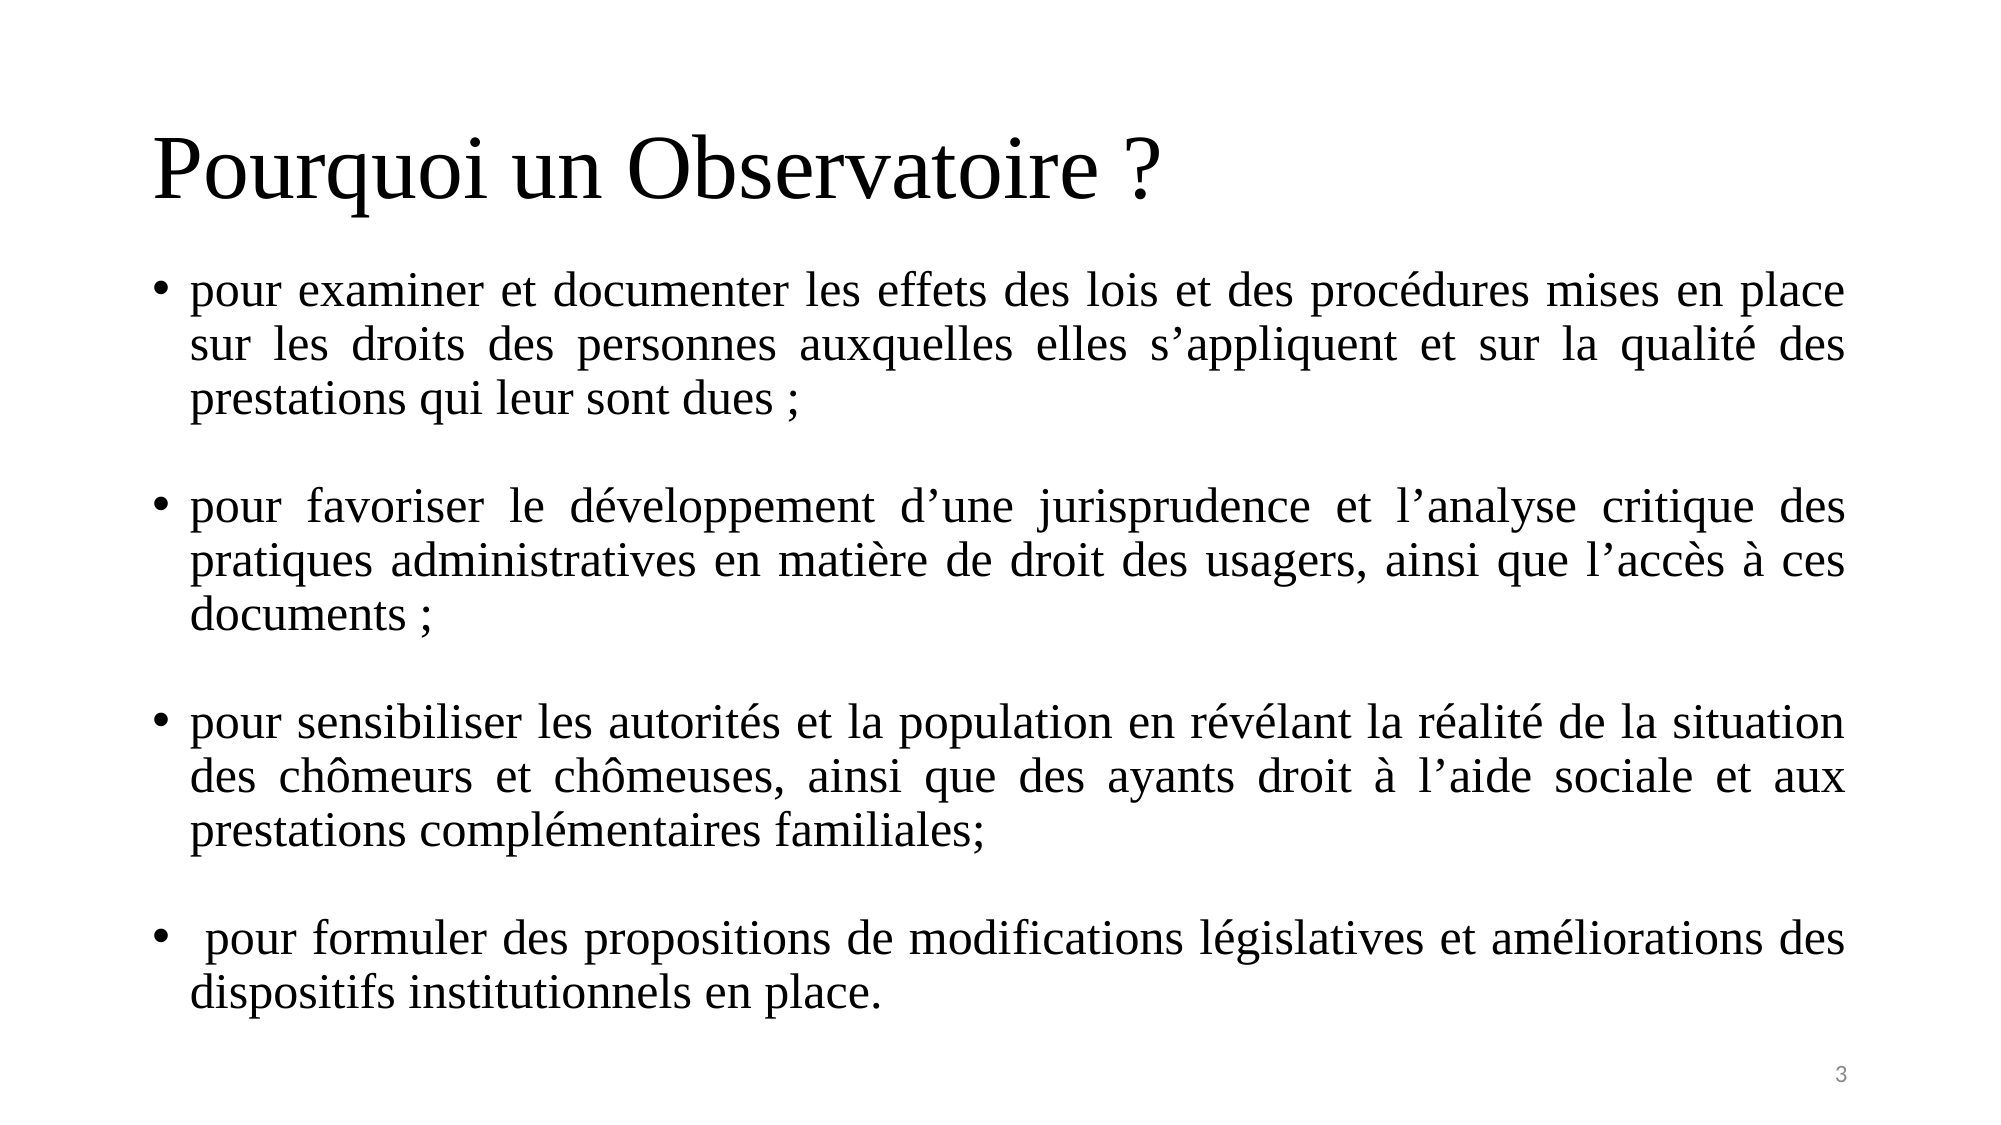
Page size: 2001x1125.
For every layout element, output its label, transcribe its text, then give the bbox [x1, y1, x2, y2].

title Pourquoi un Observatoire ? [137, 59, 1863, 255]
list pour examiner et documenter les effets des lois et des procédures mises en place sur les droits des personnes auxquelles elles s’appliquent et sur la qualité des prestations qui leur sont dues ; pour favoriser le développement d’une jurisprudence et l’analyse critique des pratiques administratives en matière de droit des usagers, ainsi que l’accès à ces documents ; pour sensibiliser les autorités et la population en révélant la réalité de la situation des chômeurs et chômeuses, ainsi que des ayants droit à l’aide sociale et aux prestations complémentaires familiales; pour formuler des propositions de modifications législatives et améliorations des dispositifs institutionnels en place. [137, 255, 1863, 1014]
slide_number 3 [1412, 1042, 1863, 1103]
